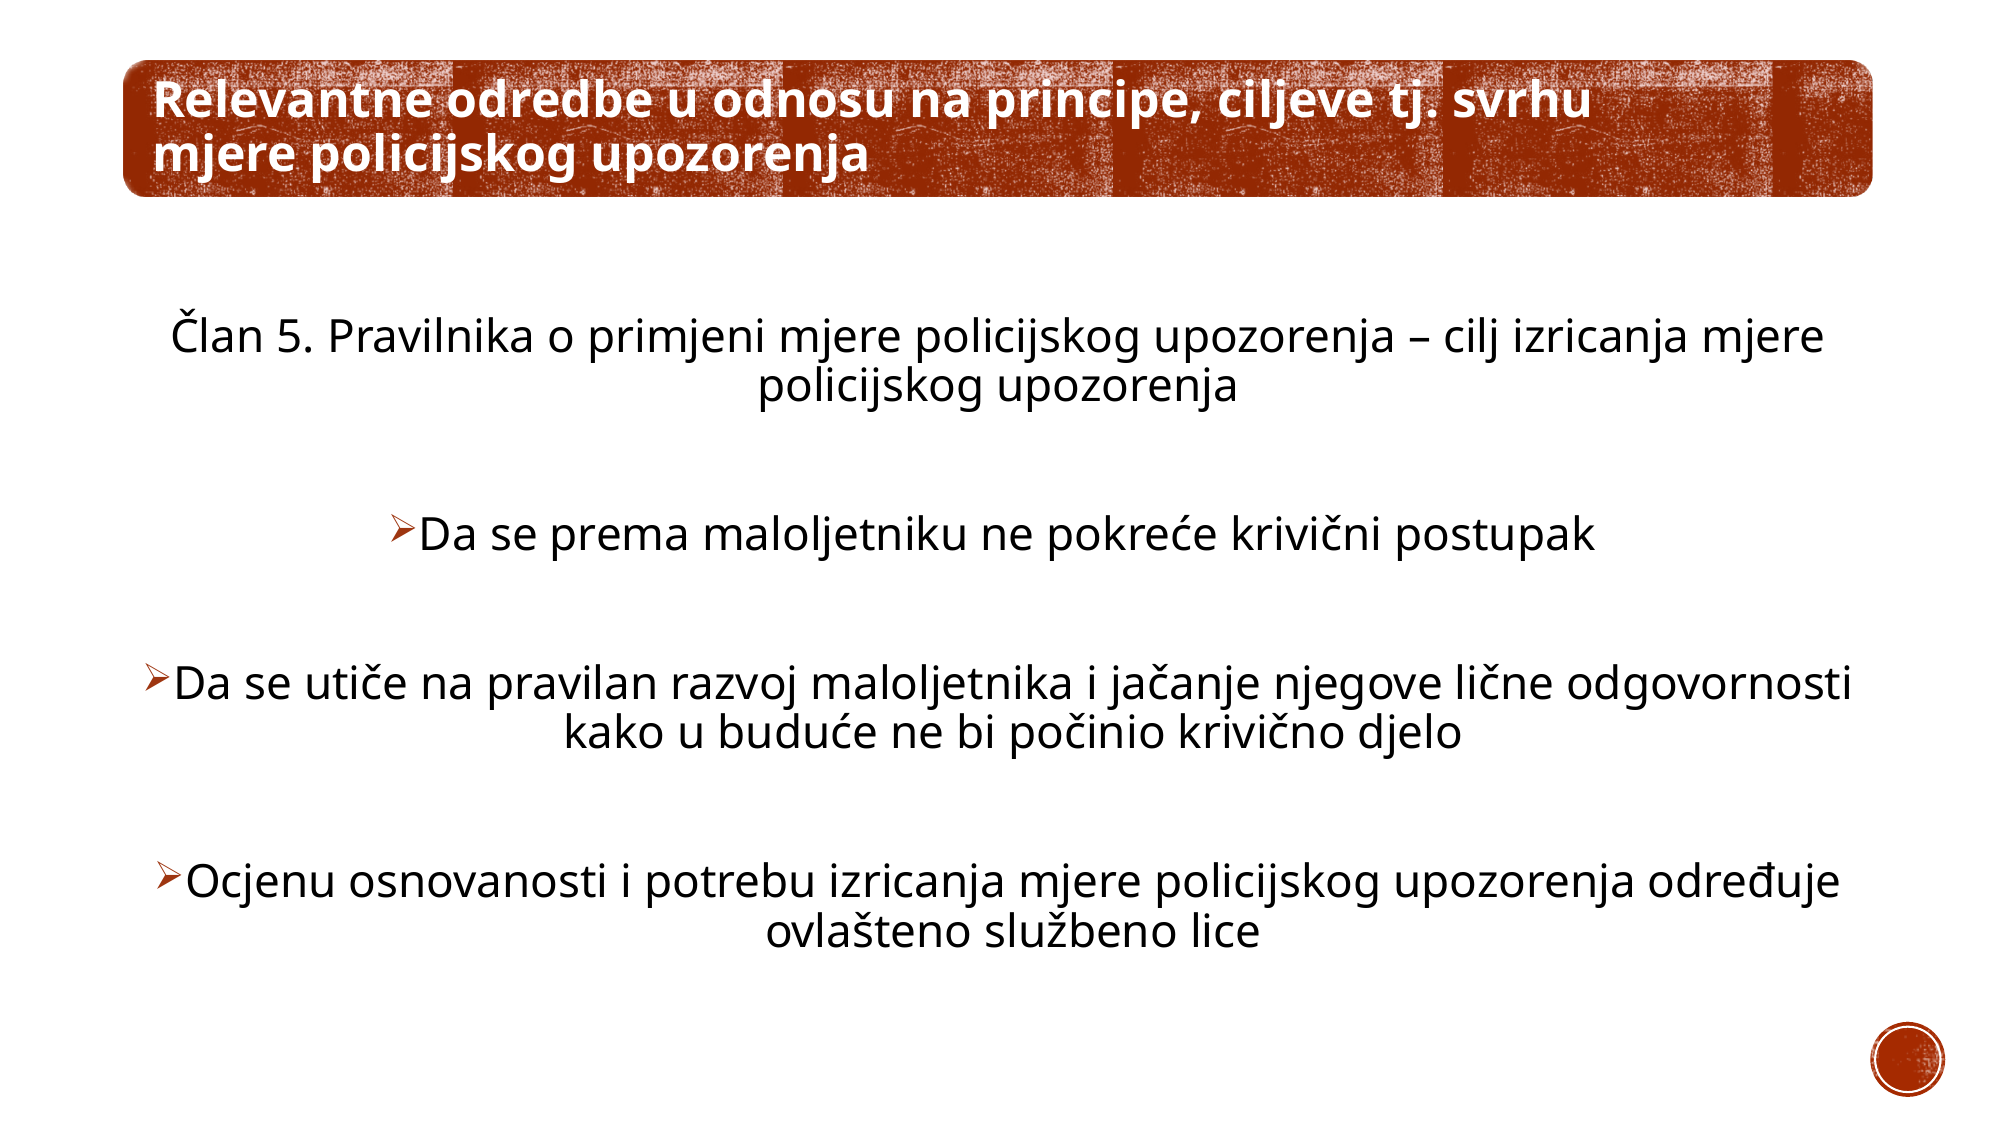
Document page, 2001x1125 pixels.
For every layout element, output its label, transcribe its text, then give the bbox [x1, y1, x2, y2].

list Član 5. Pravilnika o primjeni mjere policijskog upozorenja – cilj izricanja mjere policijskog upozorenja Da se prema maloljetniku ne pokreće krivični postupak Da se utiče na pravilan razvoj maloljetnika i jačanje njegove lične odgovornosti kako u buduće ne bi počinio krivično djelo Ocjenu osnovanosti i potrebu izricanja mjere policijskog upozorenja određuje ovlašteno službeno lice [123, 305, 1873, 994]
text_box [124, 66, 1873, 198]
